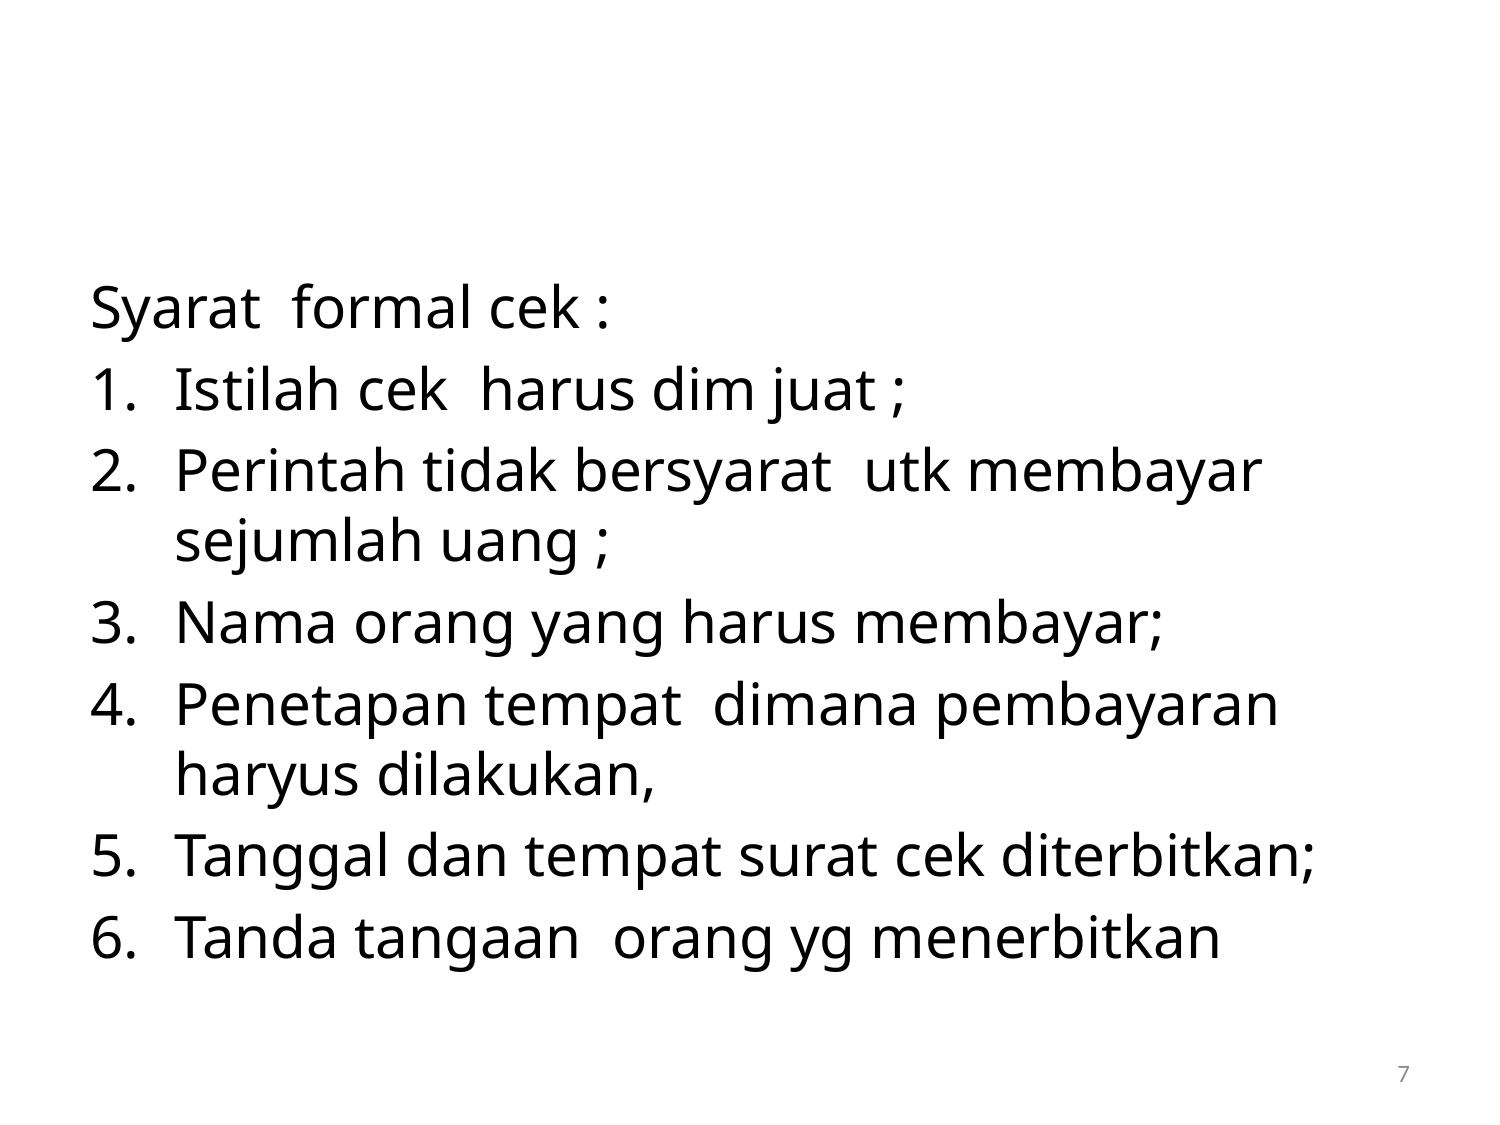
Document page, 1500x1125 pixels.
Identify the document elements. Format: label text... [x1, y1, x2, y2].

list Syarat formal cek : Istilah cek harus dim juat ; Perintah tidak bersyarat utk membayar sejumlah uang ; Nama orang yang harus membayar; Penetapan tempat dimana pembayaran haryus dilakukan, Tanggal dan tempat surat cek diterbitkan; Tanda tangaan orang yg menerbitkan [75, 262, 1425, 1005]
slide_number 7 [1074, 1042, 1425, 1103]
